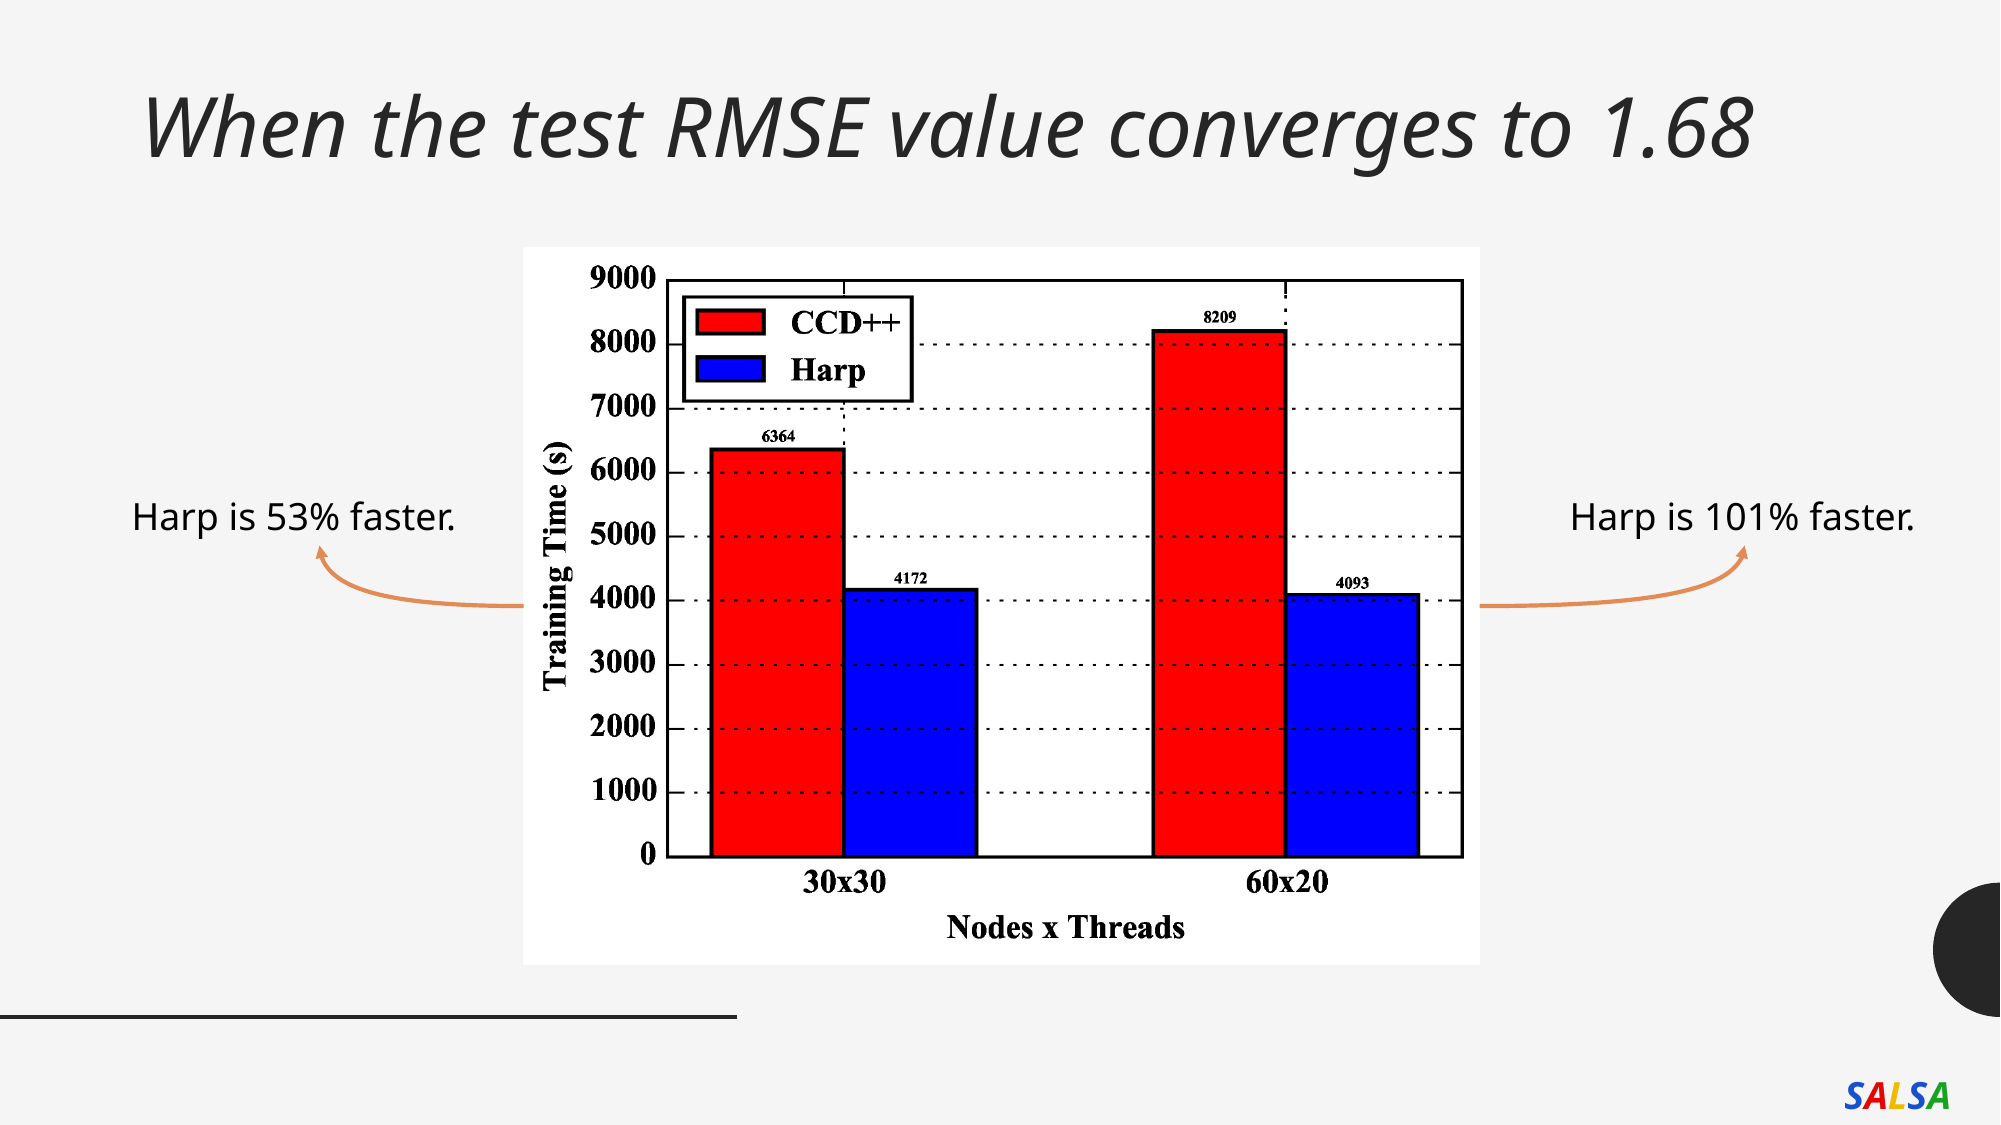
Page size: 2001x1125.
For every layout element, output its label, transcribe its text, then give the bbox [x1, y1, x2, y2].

text_box Harp is 101% faster. [1554, 485, 1935, 546]
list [523, 247, 1480, 965]
text_box SALSA [1829, 1064, 1967, 1125]
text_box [1479, 546, 1745, 607]
text_box Harp is 53% faster. [116, 485, 522, 546]
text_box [319, 546, 524, 607]
title When the test RMSE value converges to 1.68 [125, 78, 1875, 222]
